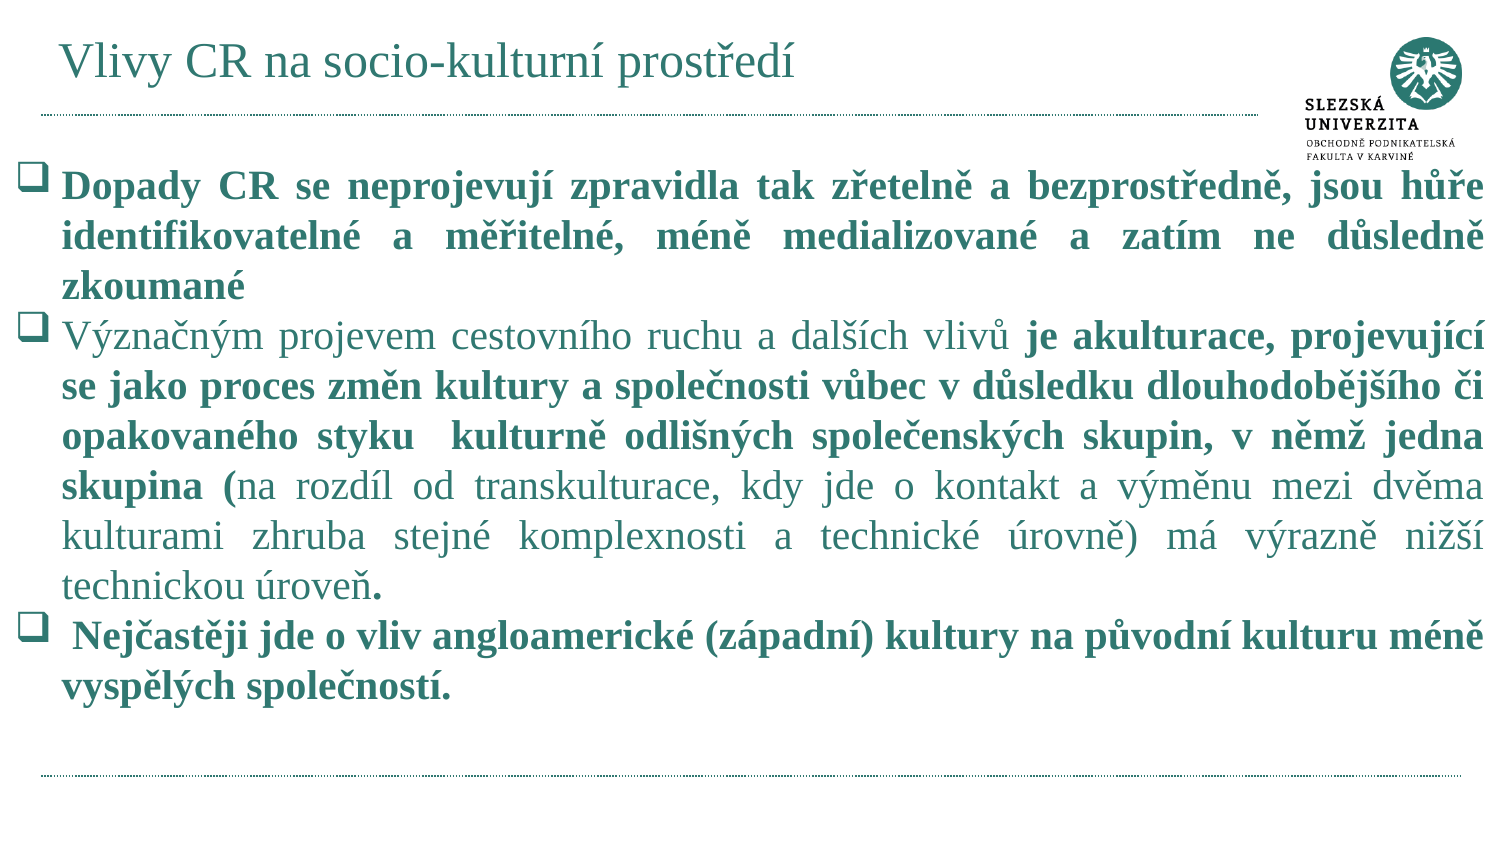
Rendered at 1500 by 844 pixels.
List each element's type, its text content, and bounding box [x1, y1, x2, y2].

text_box Dopady CR se neprojevují zpravidla tak zřetelně a bezprostředně, jsou hůře identifikovatelné a měřitelné, méně medializované a zatím ne důsledně zkoumané Význačným projevem cestovního ruchu a dalších vlivů je akulturace, projevující se jako proces změn kultury a společnosti vůbec v důsledku dlouhodobějšího či opakovaného styku kulturně odlišných společenských skupin, v němž jedna skupina (na rozdíl od transkulturace, kdy jde o kontakt a výměnu mezi dvěma kulturami zhruba stejné komplexnosti a technické úrovně) má výrazně nižší technickou úroveň. Nejčastěji jde o vliv angloamerické (západní) kultury na původní kulturu méně vyspělých společností. [0, 150, 1500, 716]
picture [1305, 37, 1462, 150]
title Vlivy CR na socio-kulturní prostředí [44, 20, 1308, 104]
